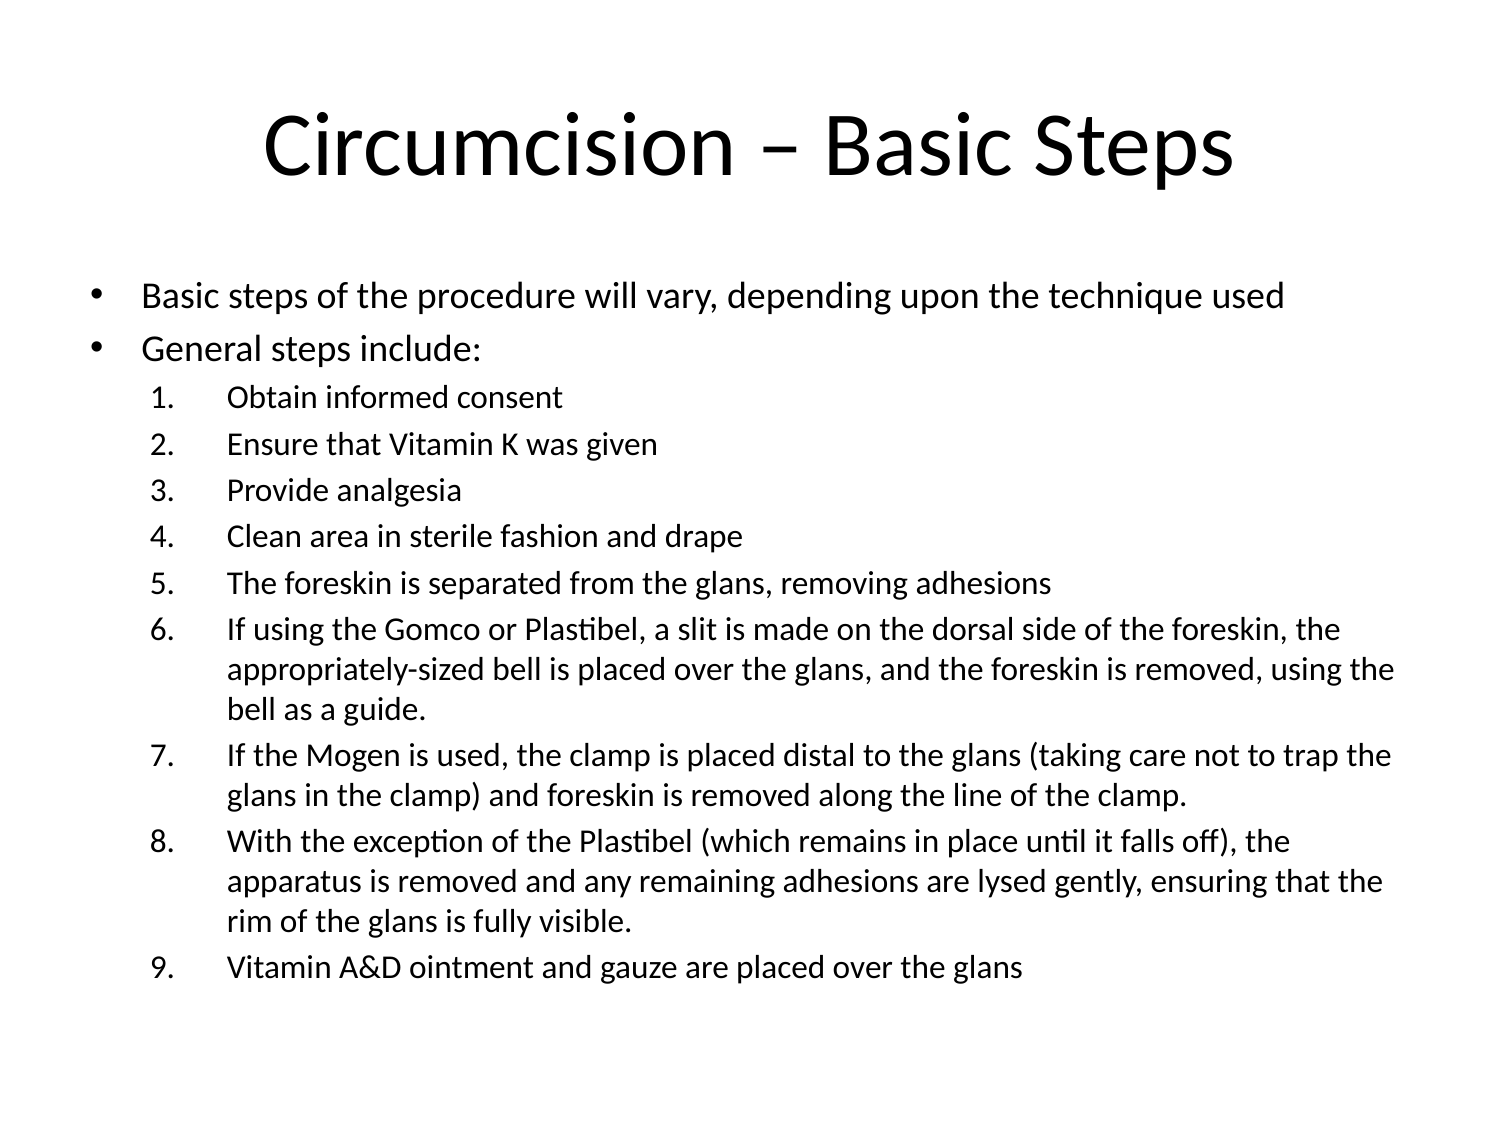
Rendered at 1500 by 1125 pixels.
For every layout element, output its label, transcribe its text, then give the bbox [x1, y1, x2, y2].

title Circumcision – Basic Steps [75, 45, 1425, 233]
list Basic steps of the procedure will vary, depending upon the technique used General steps include: Obtain informed consent Ensure that Vitamin K was given Provide analgesia Clean area in sterile fashion and drape The foreskin is separated from the glans, removing adhesions If using the Gomco or Plastibel, a slit is made on the dorsal side of the foreskin, the appropriately-sized bell is placed over the glans, and the foreskin is removed, using the bell as a guide. If the Mogen is used, the clamp is placed distal to the glans (taking care not to trap the glans in the clamp) and foreskin is removed along the line of the clamp. With the exception of the Plastibel (which remains in place until it falls off), the apparatus is removed and any remaining adhesions are lysed gently, ensuring that the rim of the glans is fully visible. Vitamin A&D ointment and gauze are placed over the glans [75, 262, 1425, 1005]
